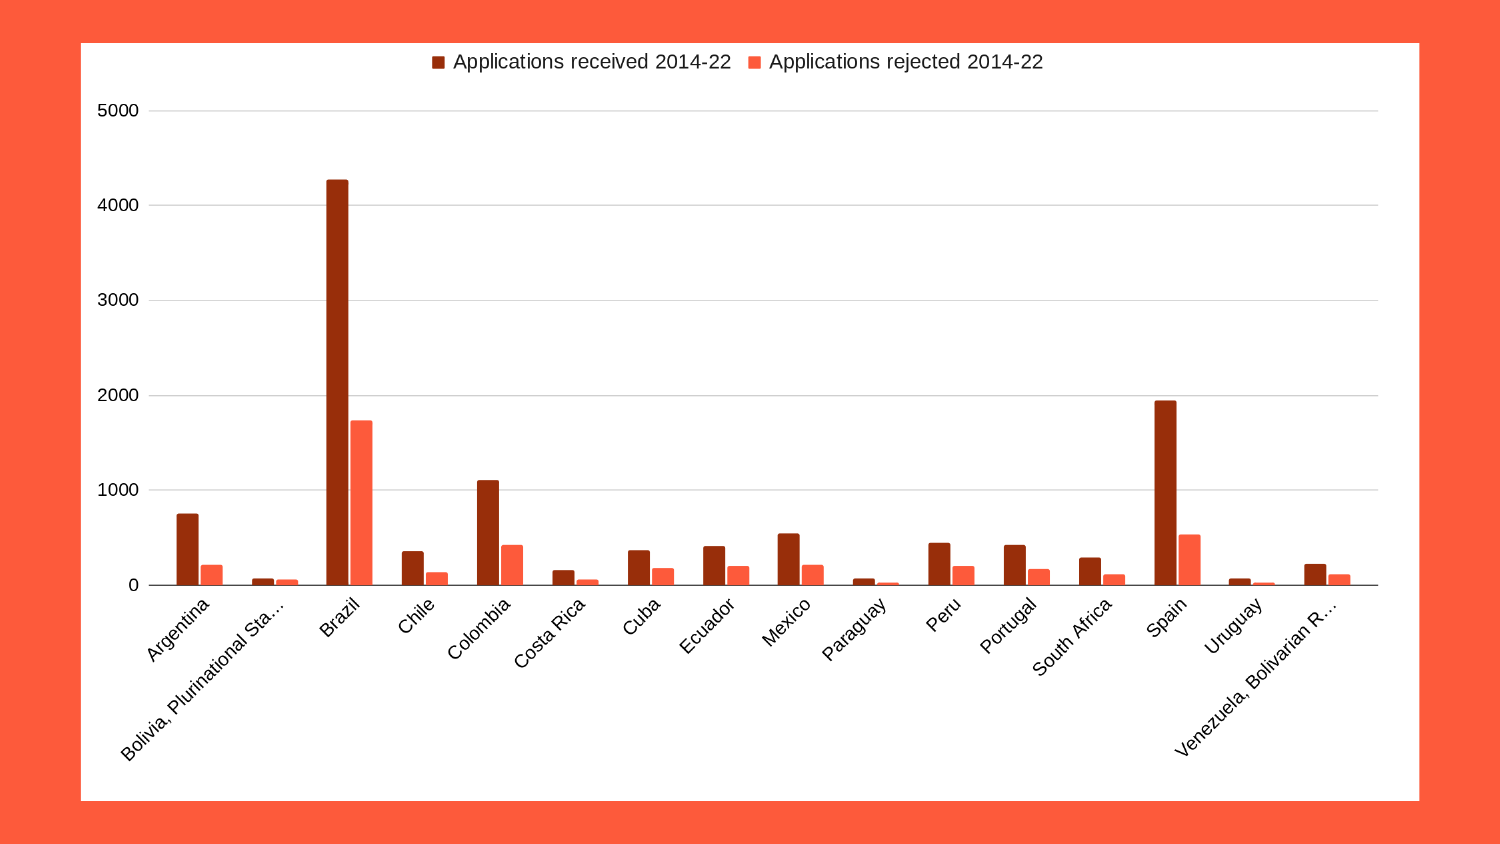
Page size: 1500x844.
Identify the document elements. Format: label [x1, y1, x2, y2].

picture [80, 43, 1420, 801]
